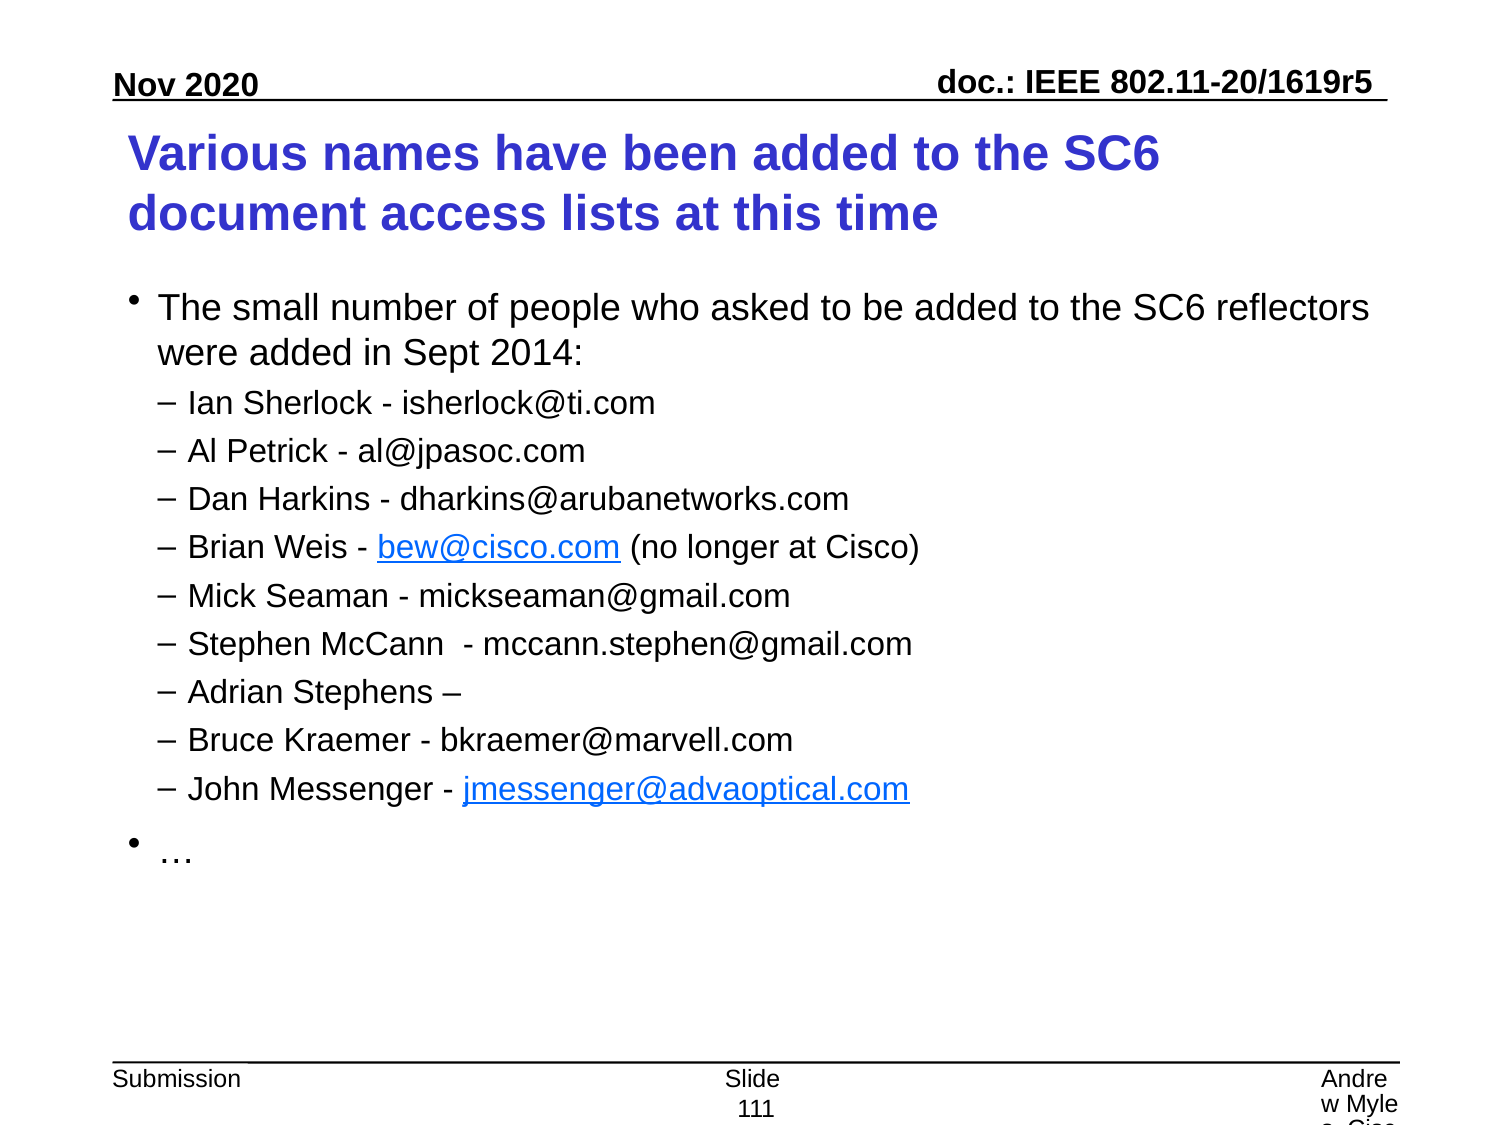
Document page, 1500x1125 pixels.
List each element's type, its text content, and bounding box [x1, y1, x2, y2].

footer Andrew Myles, Cisco [1320, 1061, 1402, 1093]
title Various names have been added to the SC6 document access lists at this time [112, 112, 1388, 275]
list The small number of people who asked to be added to the SC6 reflectors were added in Sept 2014: Ian Sherlock - isherlock@ti.com Al Petrick - al@jpasoc.com Dan Harkins - dharkins@arubanetworks.com Brian Weis - bew@cisco.com (no longer at Cisco) Mick Seaman - mickseaman@gmail.com Stephen McCann - mccann.stephen@gmail.com Adrian Stephens – Bruce Kraemer - bkraemer@marvell.com John Messenger - jmessenger@advaoptical.com … [112, 275, 1388, 950]
slide_number Slide 111 [709, 1061, 803, 1093]
